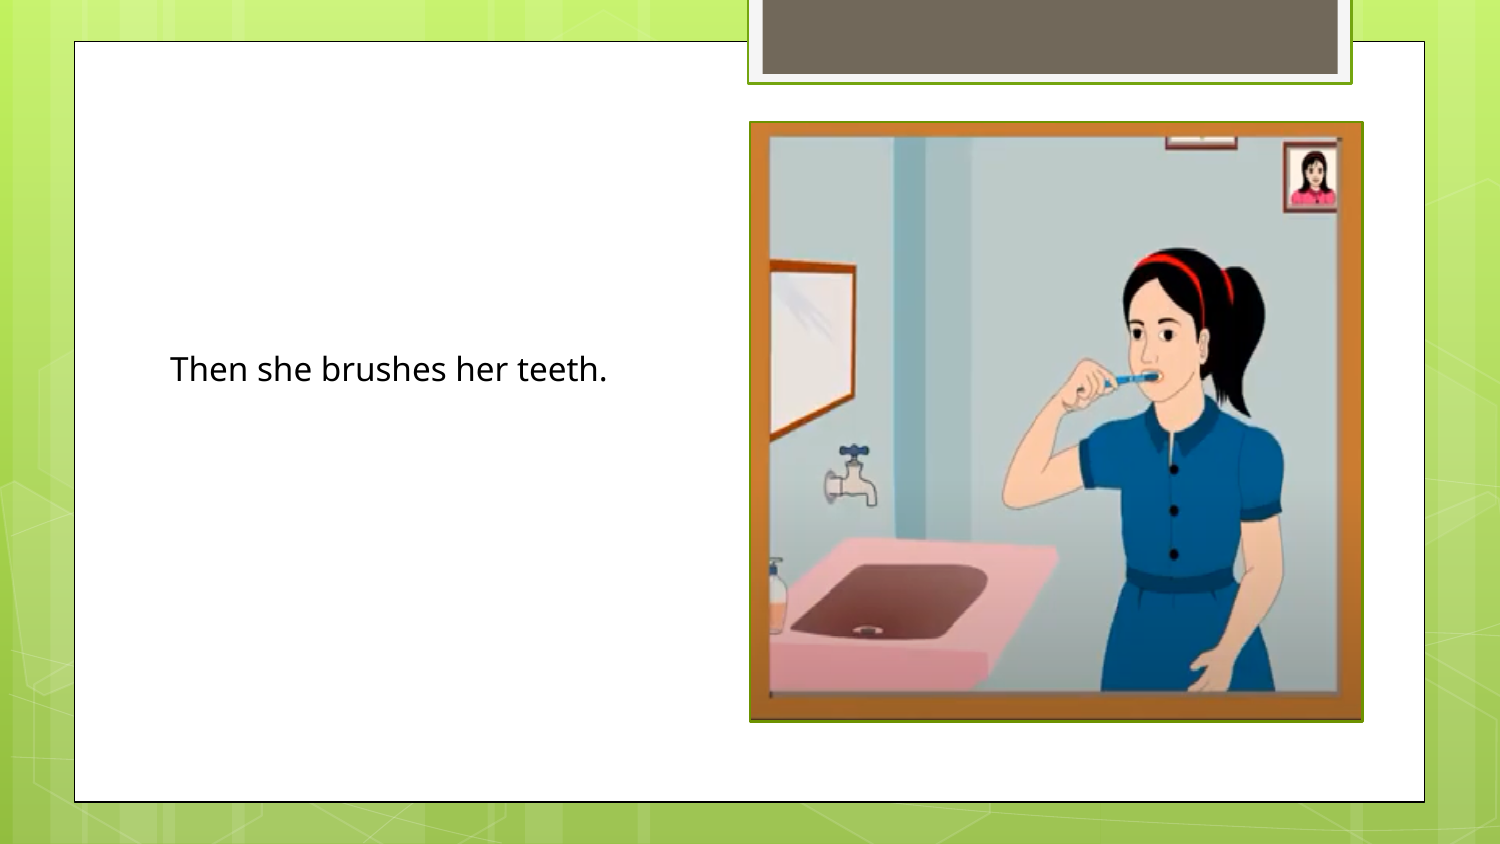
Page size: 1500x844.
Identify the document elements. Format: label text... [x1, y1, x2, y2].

text_box [749, 121, 1364, 723]
text_box Then she brushes her teeth. [155, 341, 624, 396]
